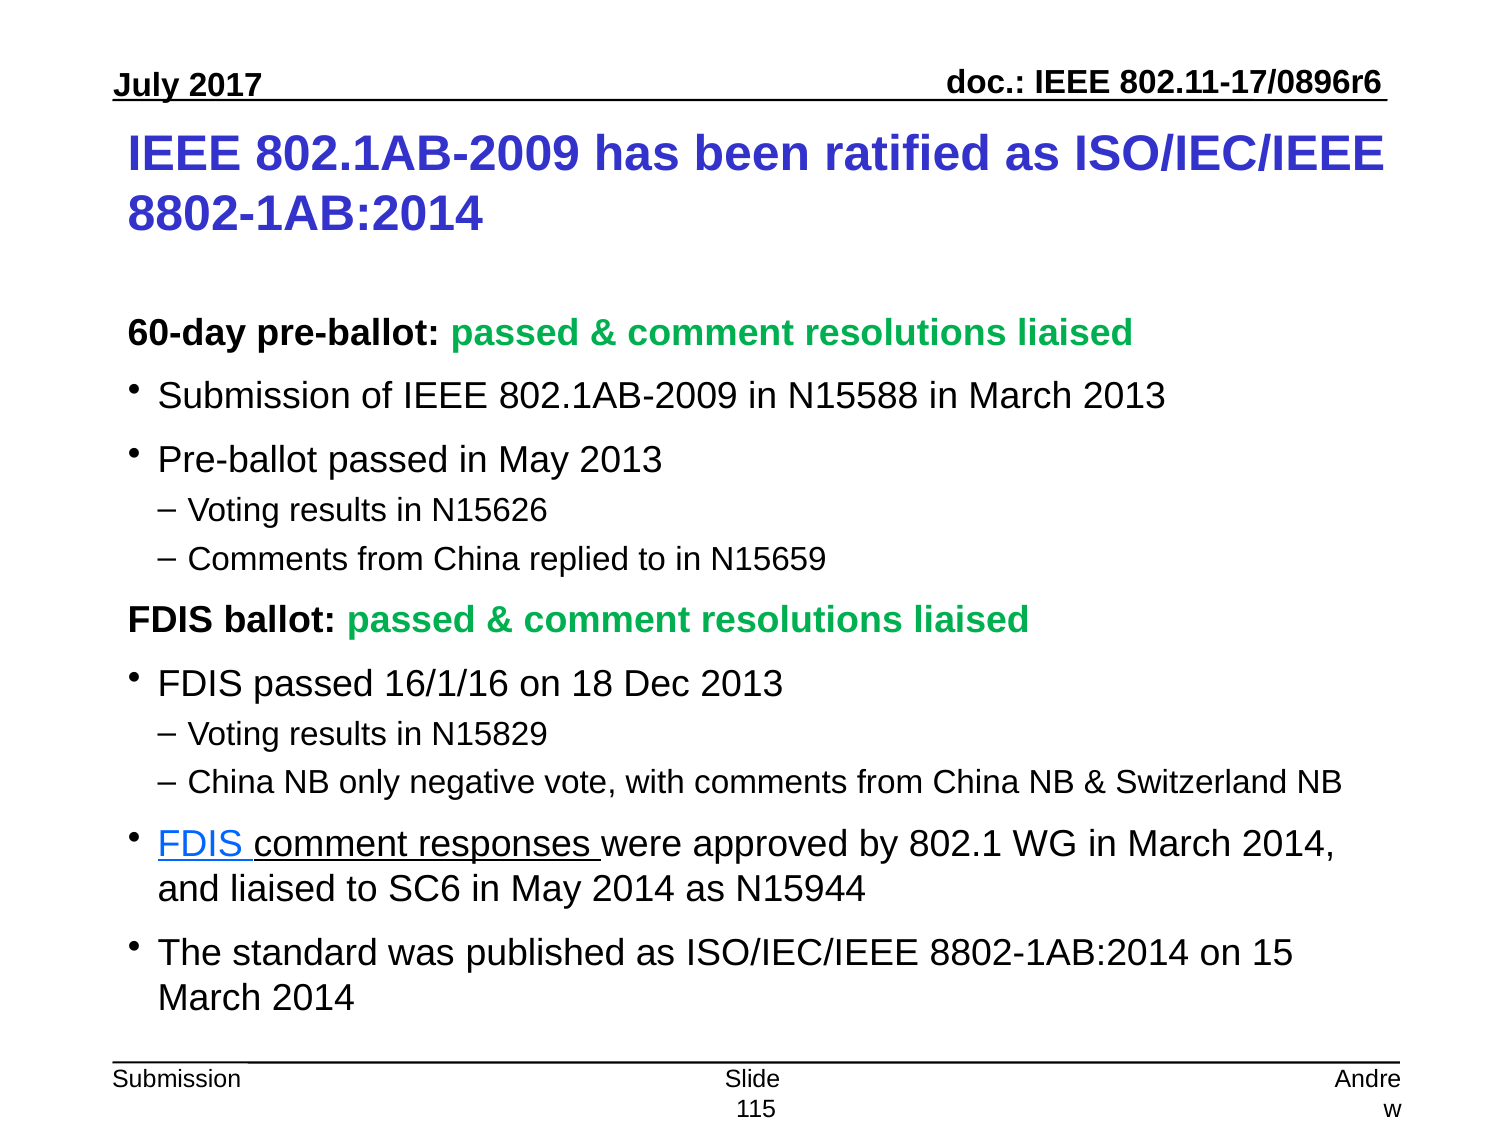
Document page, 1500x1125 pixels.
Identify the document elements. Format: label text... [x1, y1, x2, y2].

slide_number Slide 115 [709, 1061, 803, 1093]
title IEEE 802.1AB-2009 has been ratified as ISO/IEC/IEEE 8802-1AB:2014 [112, 112, 1475, 288]
footer Andrew Myles, Cisco [1320, 1061, 1402, 1093]
list 60-day pre-ballot: passed & comment resolutions liaised Submission of IEEE 802.1AB-2009 in N15588 in March 2013 Pre-ballot passed in May 2013 Voting results in N15626 Comments from China replied to in N15659 FDIS ballot: passed & comment resolutions liaised FDIS passed 16/1/16 on 18 Dec 2013 Voting results in N15829 China NB only negative vote, with comments from China NB & Switzerland NB FDIS comment responses were approved by 802.1 WG in March 2014, and liaised to SC6 in May 2014 as N15944 The standard was published as ISO/IEC/IEEE 8802-1AB:2014 on 15 March 2014 [112, 299, 1388, 975]
